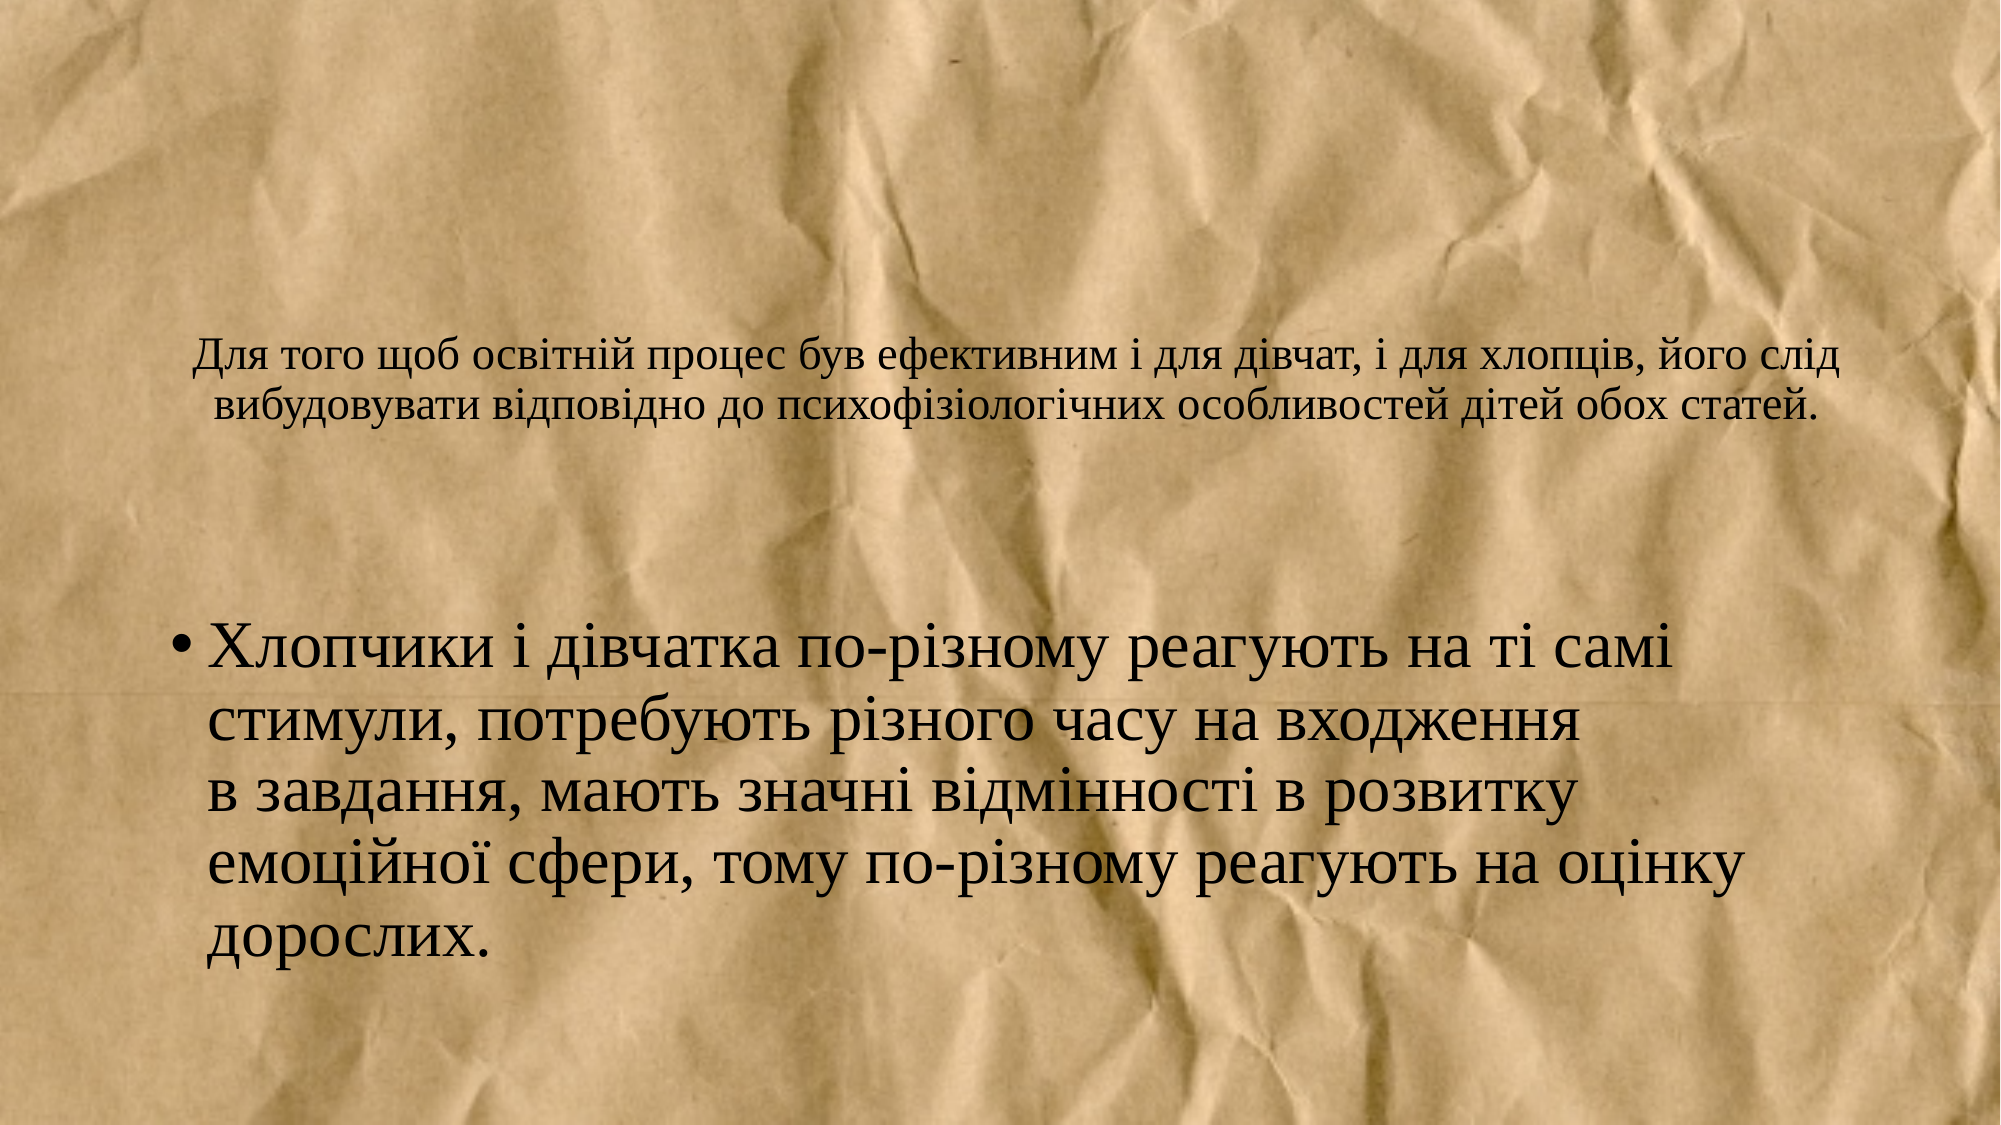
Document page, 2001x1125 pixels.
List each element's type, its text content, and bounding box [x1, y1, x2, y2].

picture [0, 0, 2001, 1125]
list Хлопчики і дівчатка по-різному реагують на ті самі стимули, потребують різного часу на входження в завдання, мають значні відмінності в розвитку емоційної сфери, тому по-різному реагують на оцінку дорослих. [155, 602, 1881, 1125]
title Для того щоб освітній процес був ефективним і для дівчат, і для хлопців, його слід вибудовувати відповідно до психофізіологічних особливостей дітей обох статей. [155, 298, 1881, 516]
